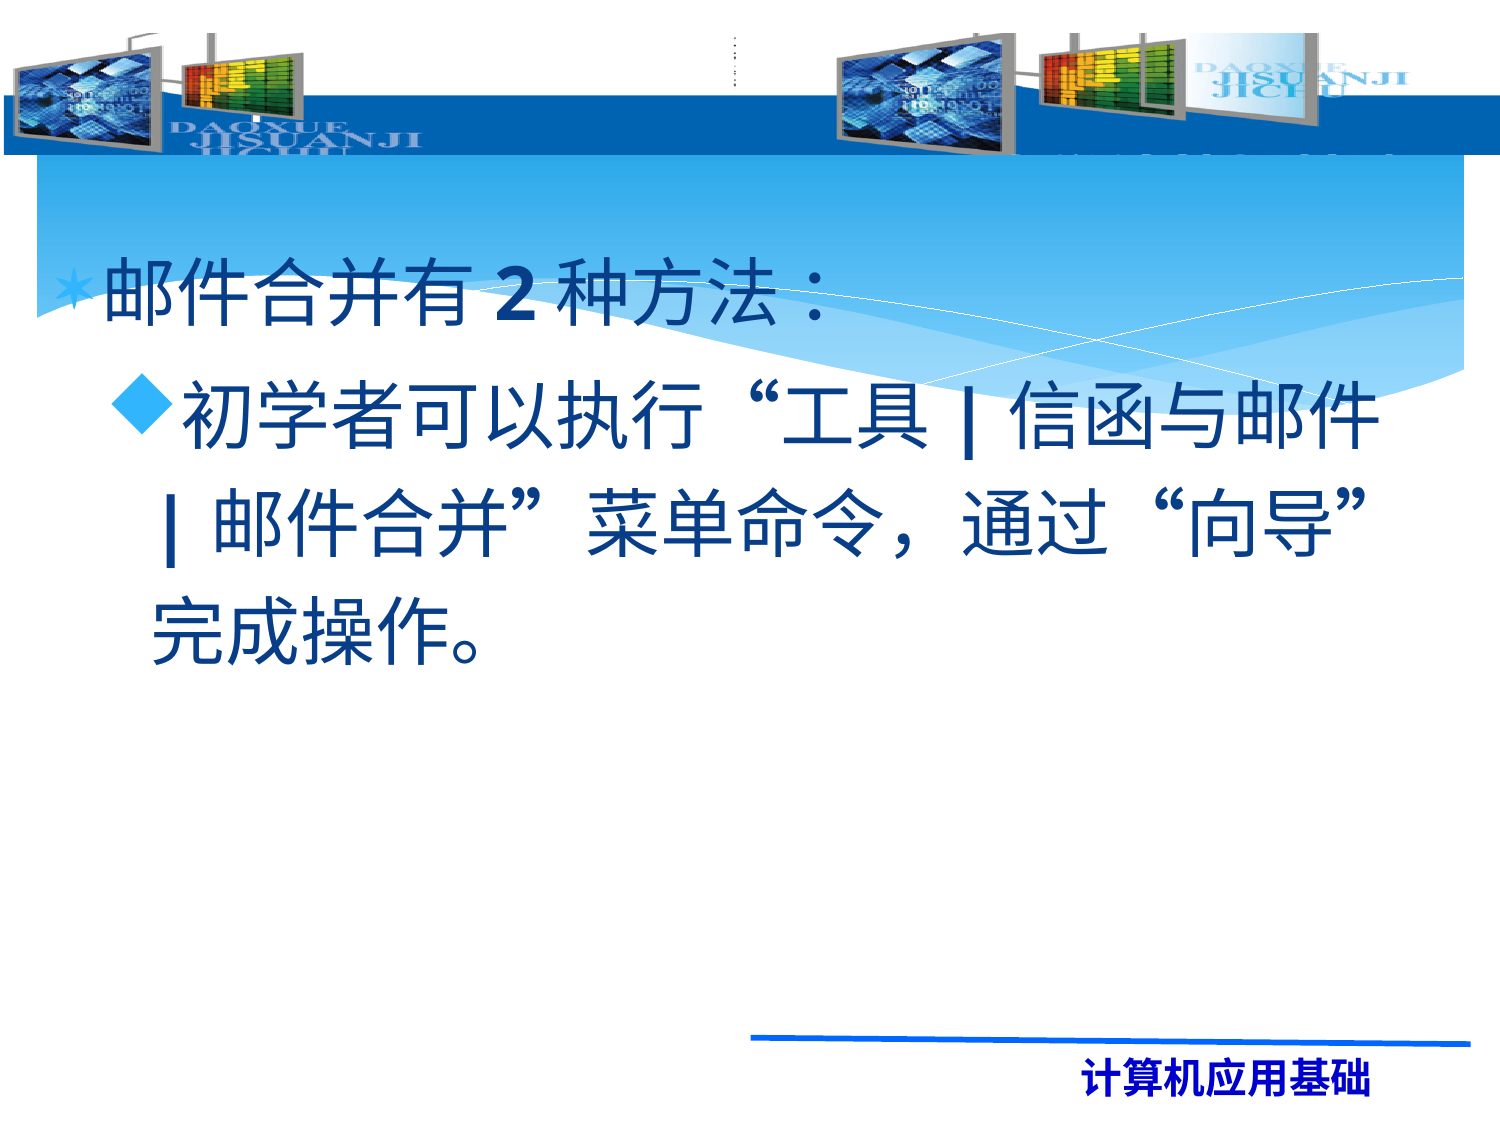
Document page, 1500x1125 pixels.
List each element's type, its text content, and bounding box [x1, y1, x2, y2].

list 邮件合并有2种方法 ： 初学者可以执行“工具|信函与邮件|邮件合并”菜单命令，通过“向导”完成操作。 [41, 219, 1443, 873]
picture [3, 33, 1500, 155]
